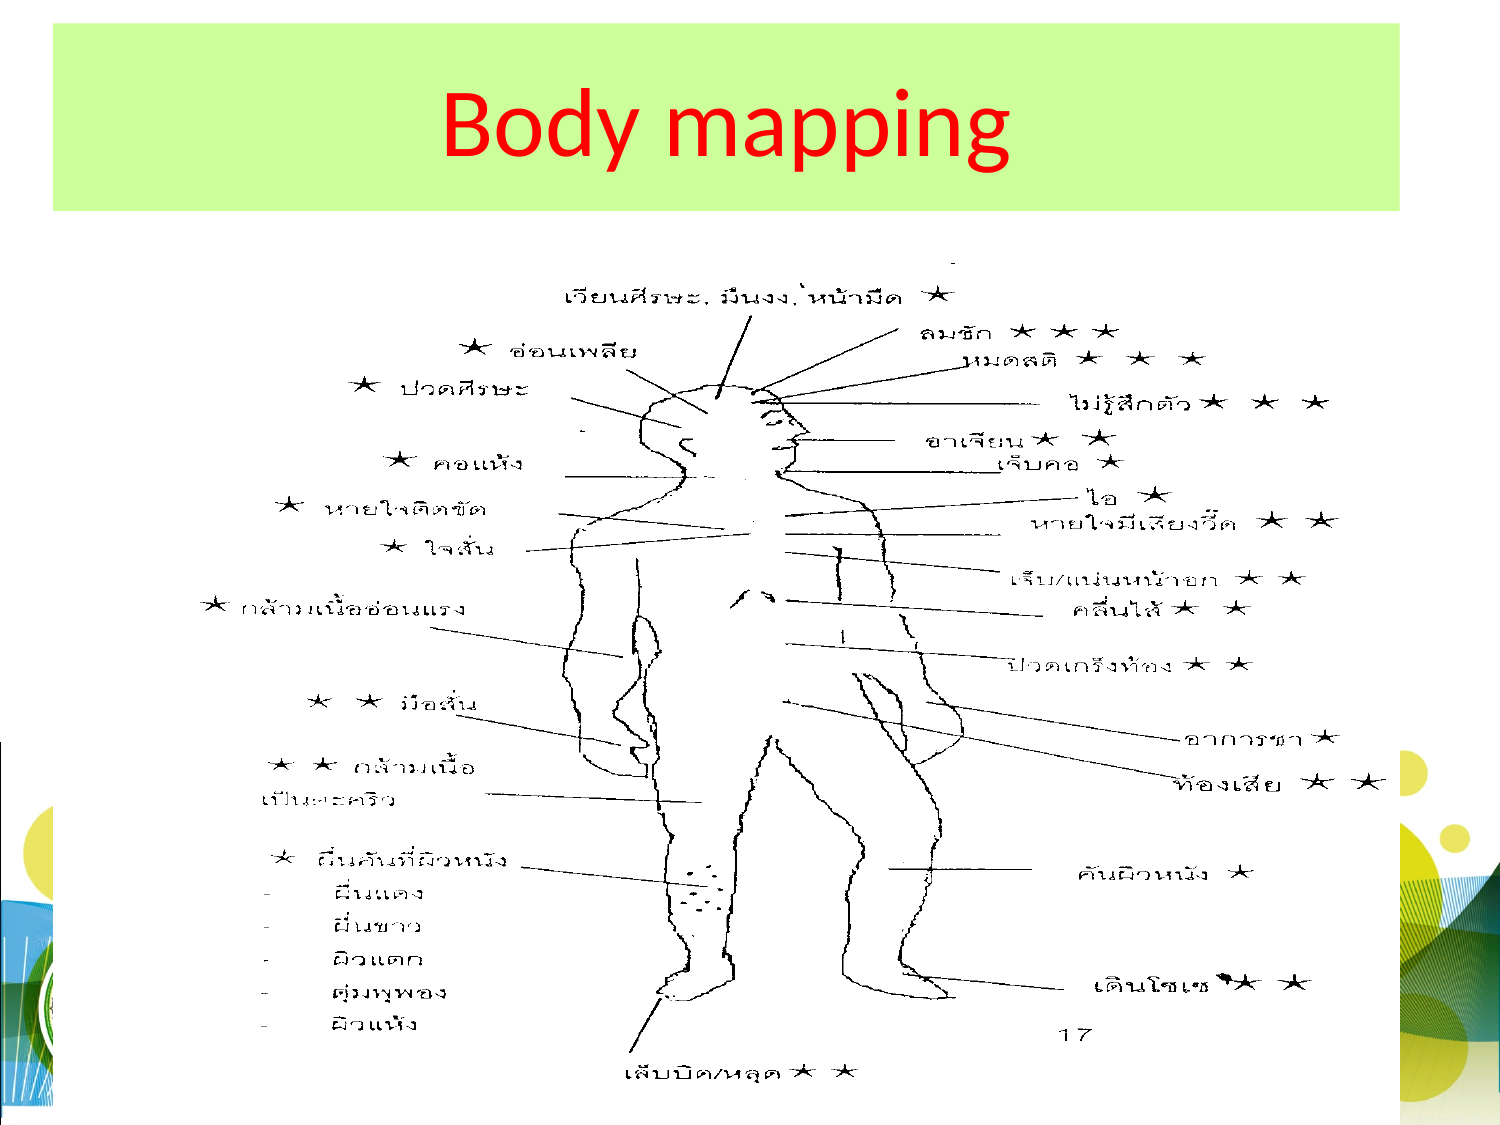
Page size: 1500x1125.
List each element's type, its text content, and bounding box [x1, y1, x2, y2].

text_box Body mapping [53, 23, 1400, 211]
picture [52, 260, 1400, 1125]
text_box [1404, 635, 1500, 1125]
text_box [0, 635, 47, 1125]
